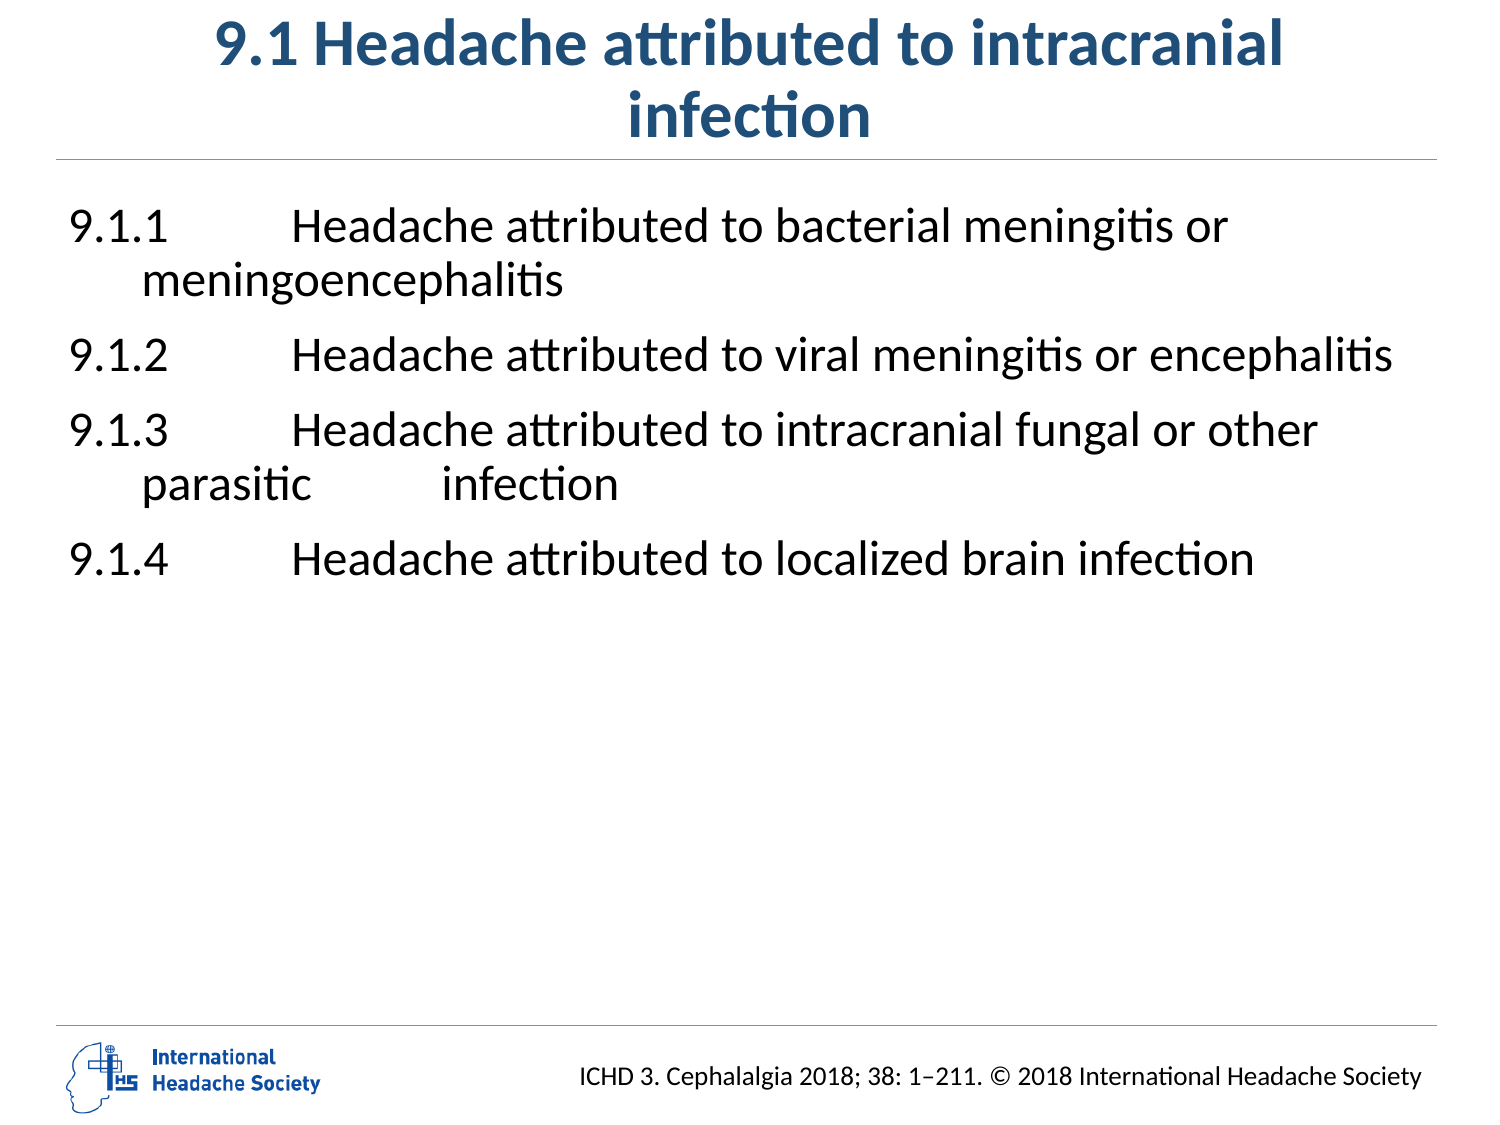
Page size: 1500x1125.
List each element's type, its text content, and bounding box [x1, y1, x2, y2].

text_box ICHD 3. Cephalalgia 2018; 38: 1–211. © 2018 International Headache Society [352, 1050, 1437, 1098]
title 9.1 Headache attributed to intracranial infection [103, 0, 1397, 159]
list 9.1.1 Headache attributed to bacterial meningitis or meningoencephalitis 9.1.2 Headache attributed to viral meningitis or encephalitis 9.1.3 Headache attributed to intracranial fungal or other parasitic infection 9.1.4 Headache attributed to localized brain infection [52, 192, 1484, 1019]
picture [52, 1032, 349, 1120]
